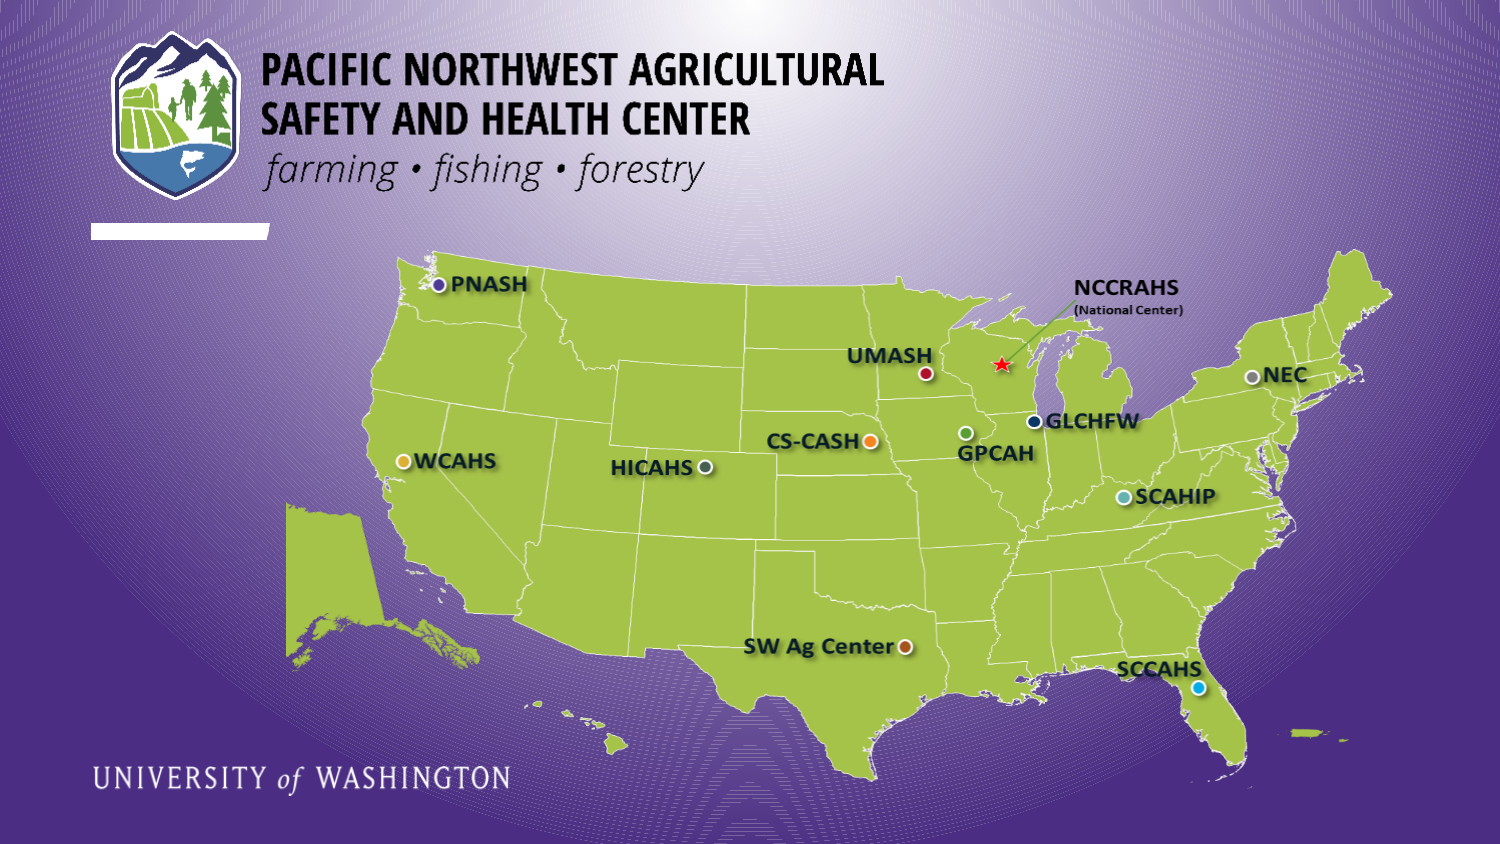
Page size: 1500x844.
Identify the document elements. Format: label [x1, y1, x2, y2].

picture [111, 31, 884, 201]
picture [91, 223, 270, 240]
picture [93, 248, 1394, 796]
